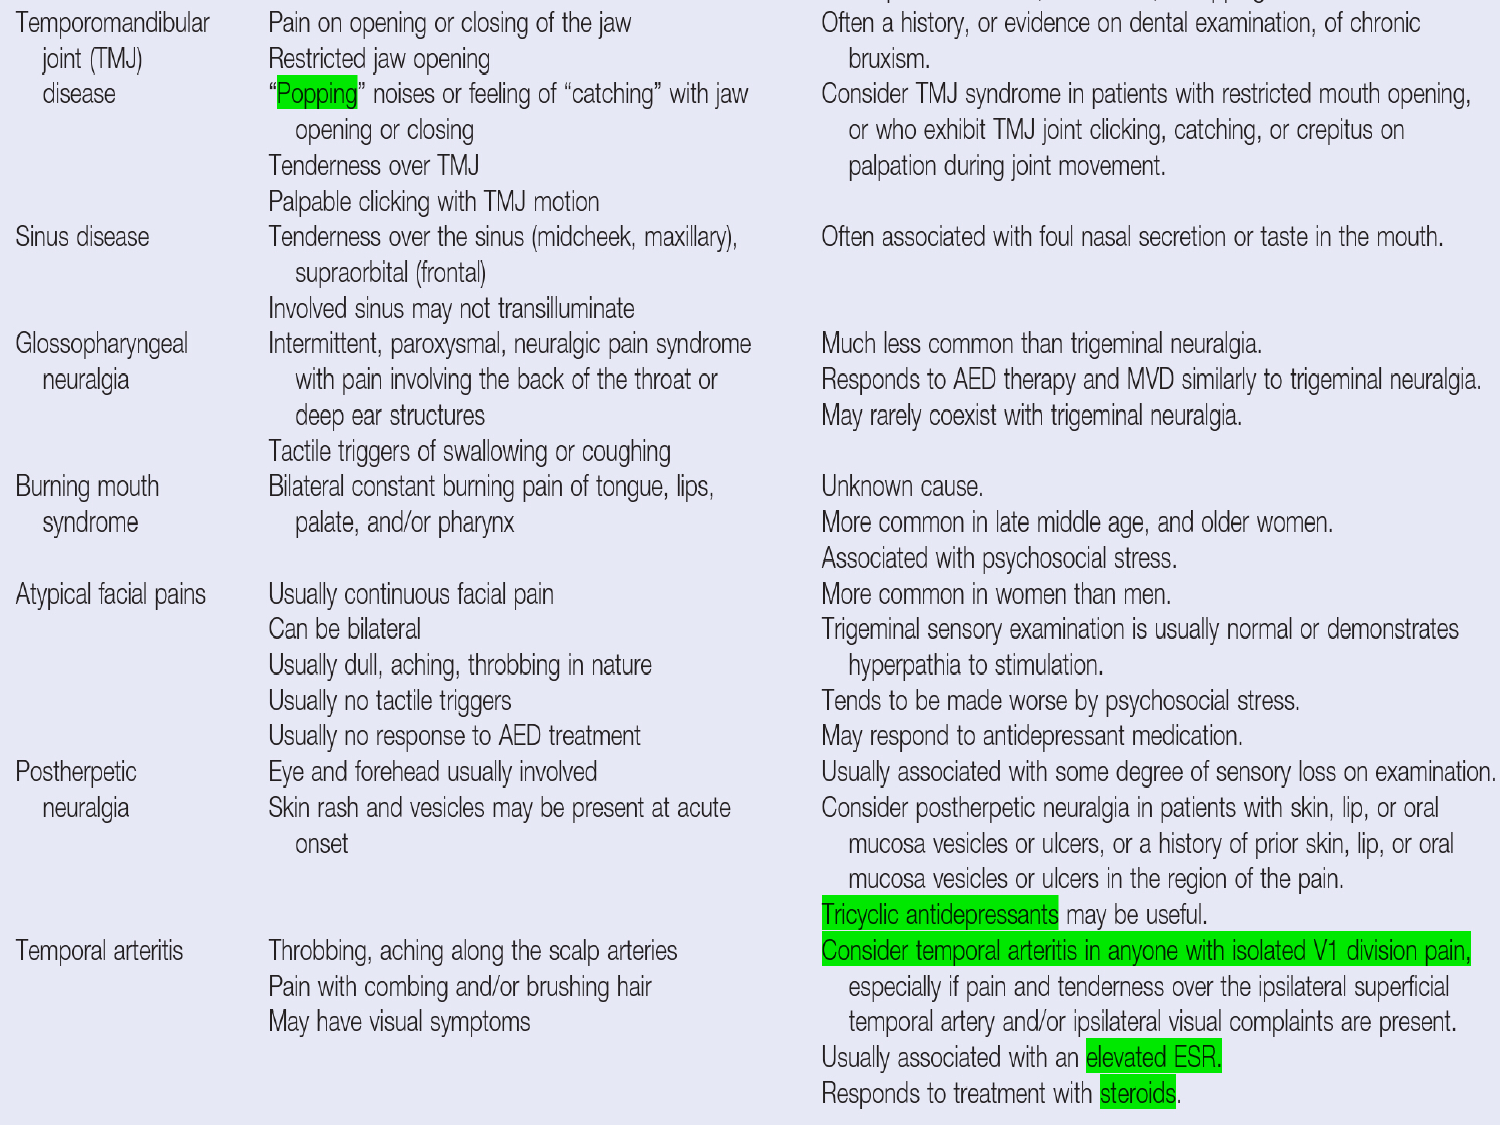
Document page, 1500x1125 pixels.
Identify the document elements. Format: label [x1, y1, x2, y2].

list [0, 0, 1500, 1125]
